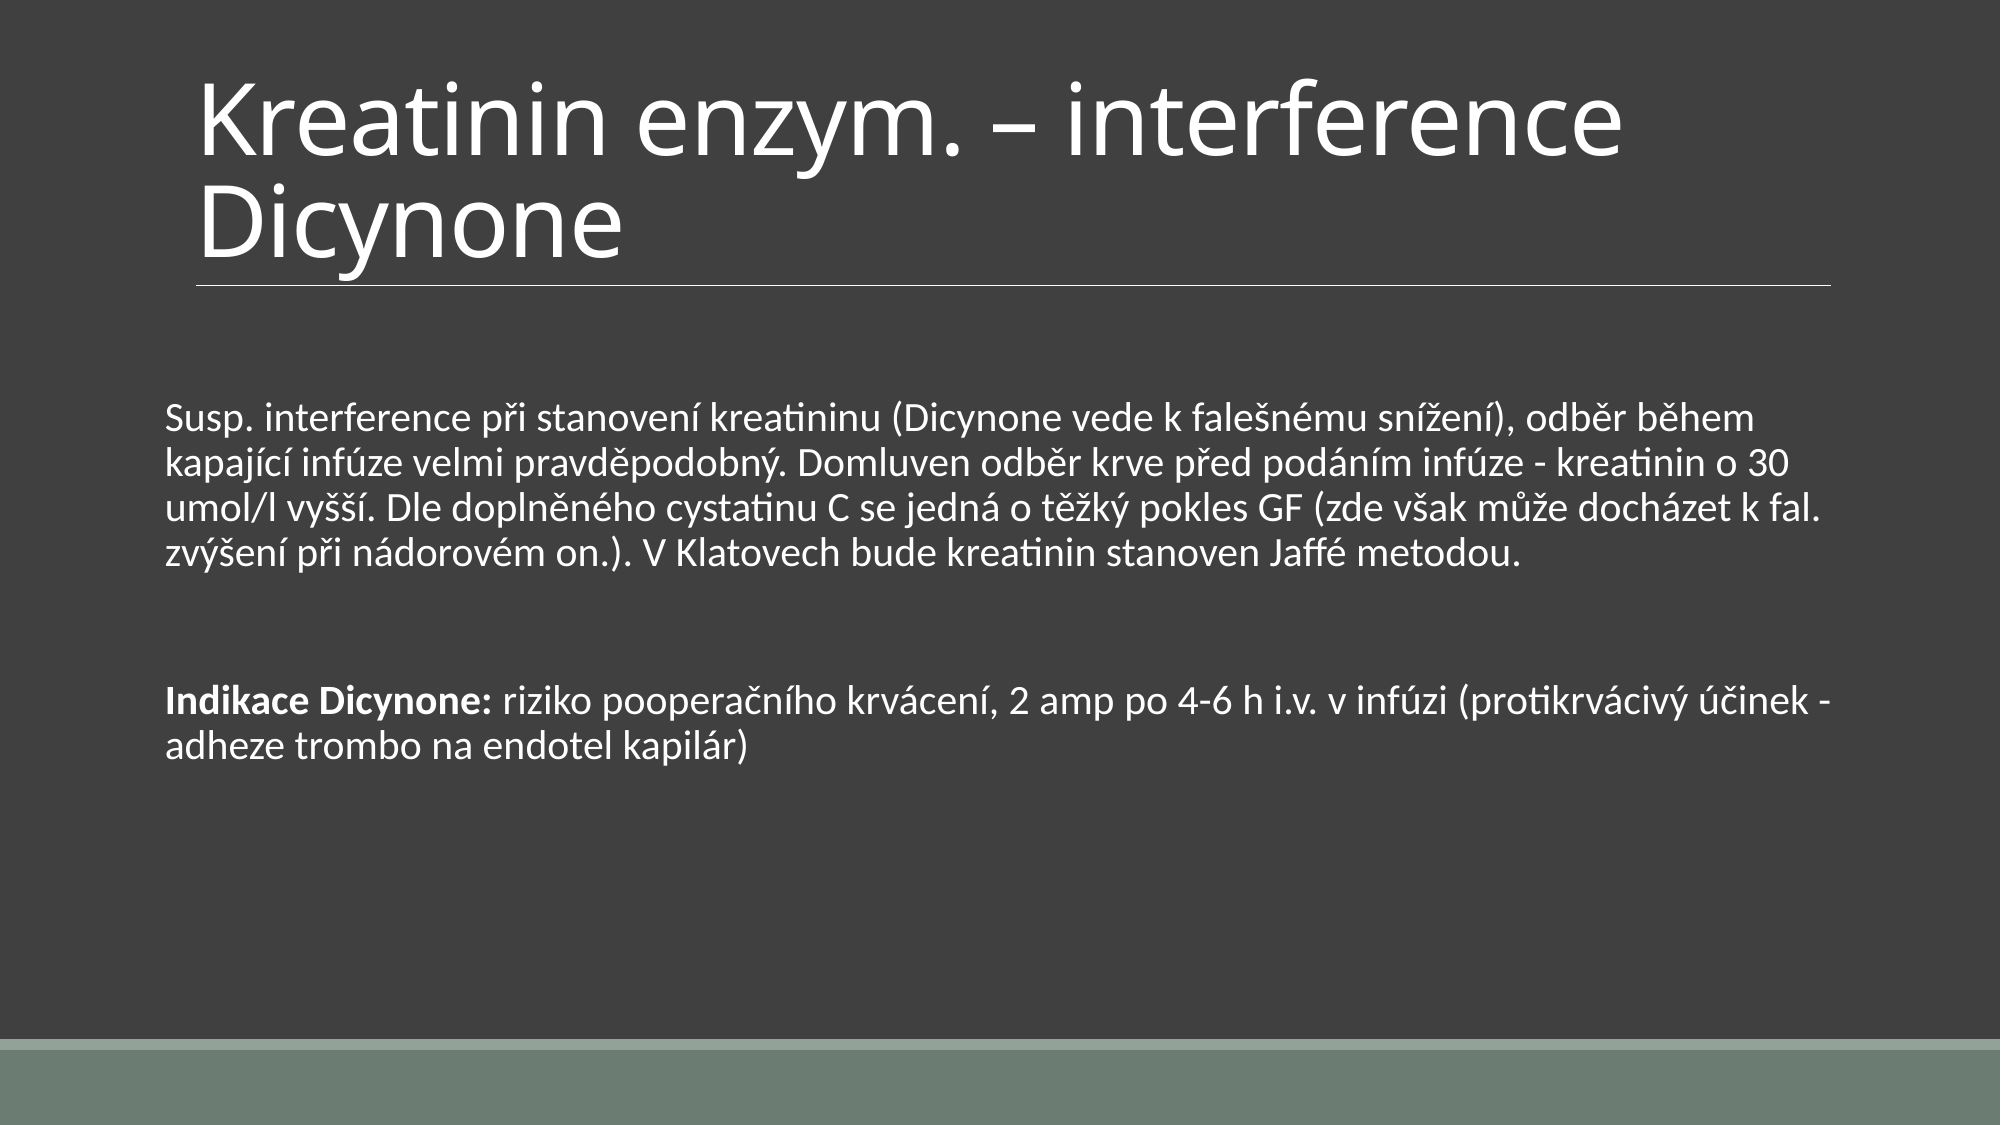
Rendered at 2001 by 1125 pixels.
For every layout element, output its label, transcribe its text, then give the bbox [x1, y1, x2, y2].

list Susp. interference při stanovení kreatininu (Dicynone vede k falešnému snížení), odběr během kapající infúze velmi pravděpodobný. Domluven odběr krve před podáním infúze - kreatinin o 30 umol/l vyšší. Dle doplněného cystatinu C se jedná o těžký pokles GF (zde však může docházet k fal. zvýšení při nádorovém on.). V Klatovech bude kreatinin stanoven Jaffé metodou. Indikace Dicynone: riziko pooperačního krvácení, 2 amp po 4-6 h i.v. v infúzi (protikrvácivý účinek - adheze trombo na endotel kapilár) [149, 388, 1850, 950]
title Kreatinin enzym. – interference Dicynone [180, 47, 1830, 285]
